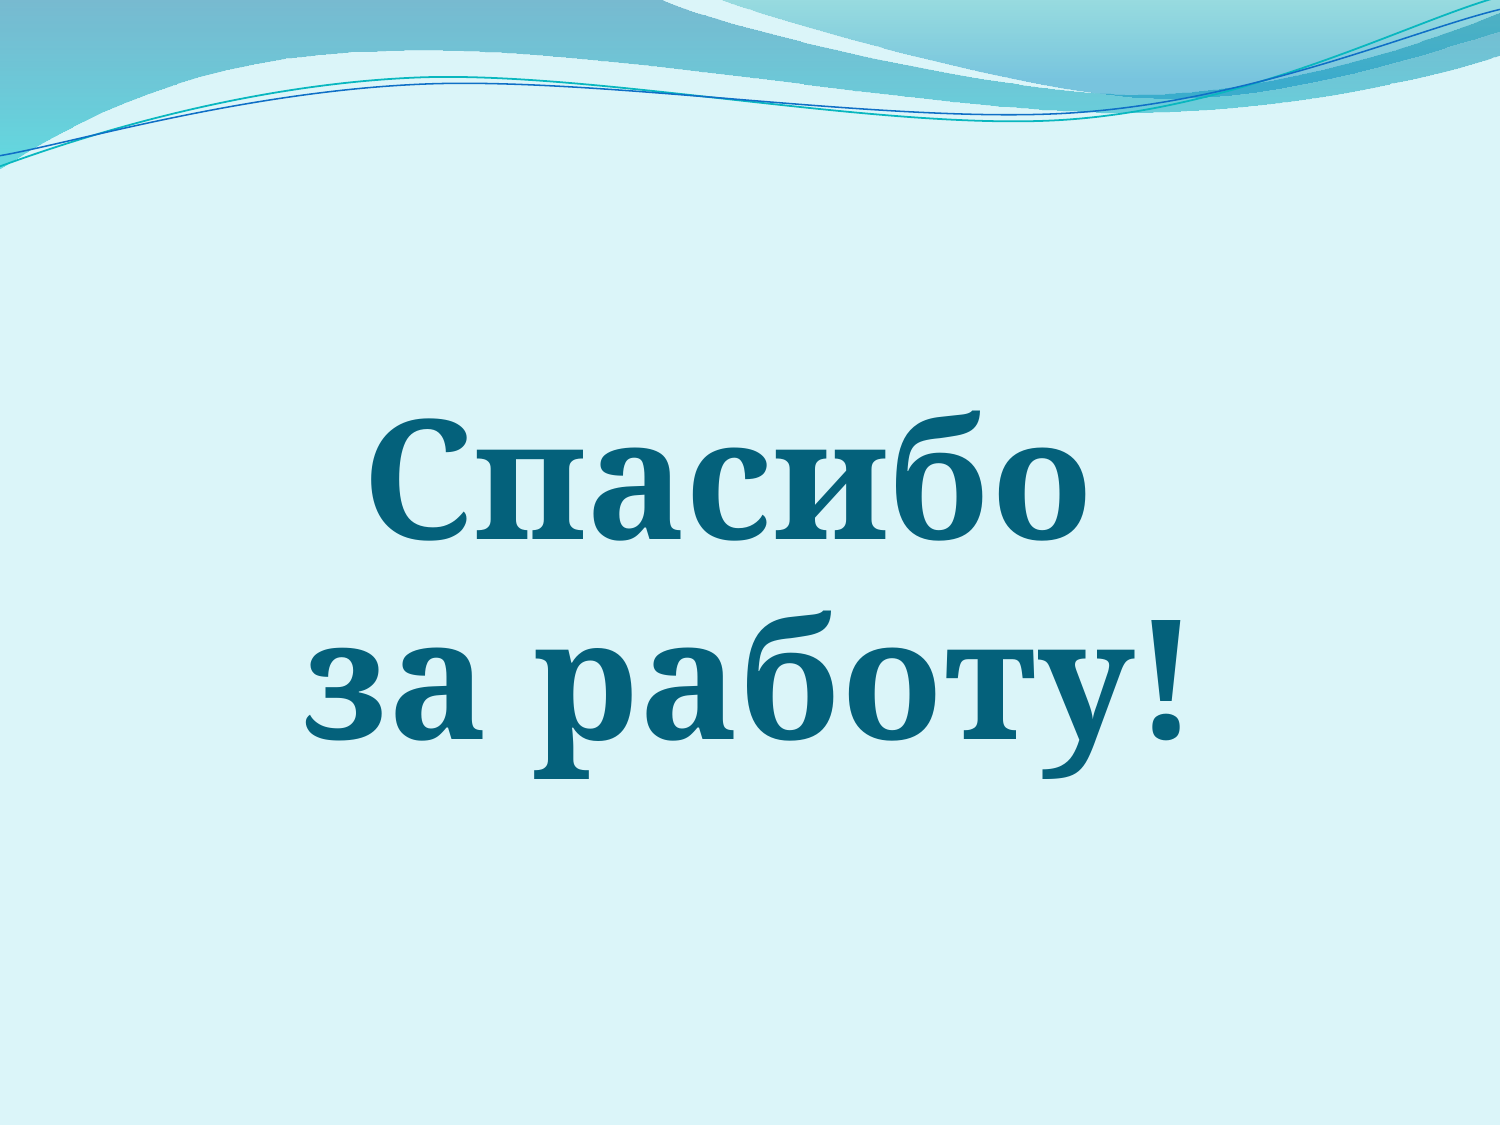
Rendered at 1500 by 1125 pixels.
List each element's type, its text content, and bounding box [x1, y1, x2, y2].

title Спасибо за работу! [74, 210, 1426, 973]
